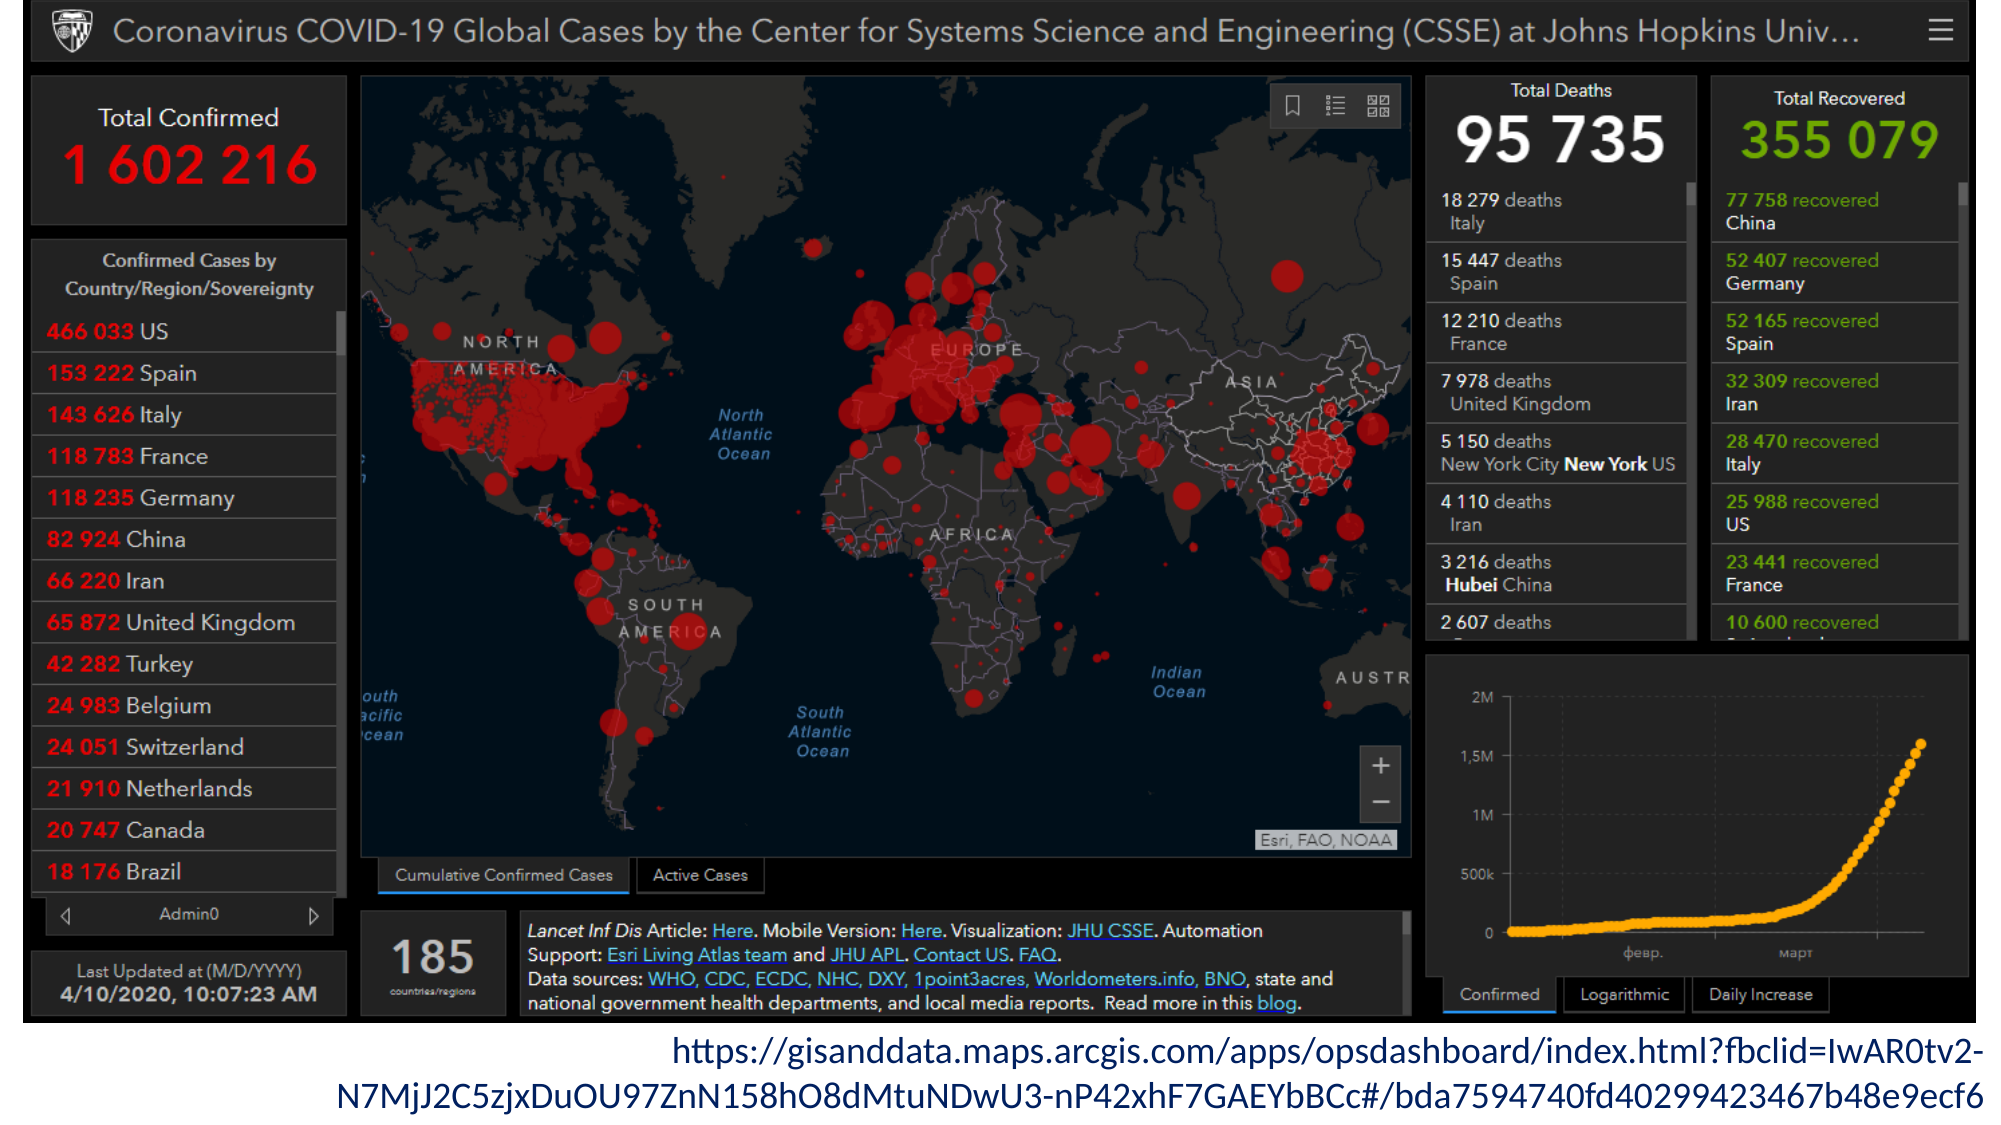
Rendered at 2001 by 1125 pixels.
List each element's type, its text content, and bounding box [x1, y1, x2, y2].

text_box https://gisanddata.maps.arcgis.com/apps/opsdashboard/index.html?fbclid=IwAR0tv2-N7MjJ2C5zjxDuOU97ZnN158hO8dMtuNDwU3-nP42xhF7GAEYbBCc#/bda7594740fd40299423467b48e9ecf6 [0, 1018, 2000, 1124]
picture [23, 0, 1977, 1023]
